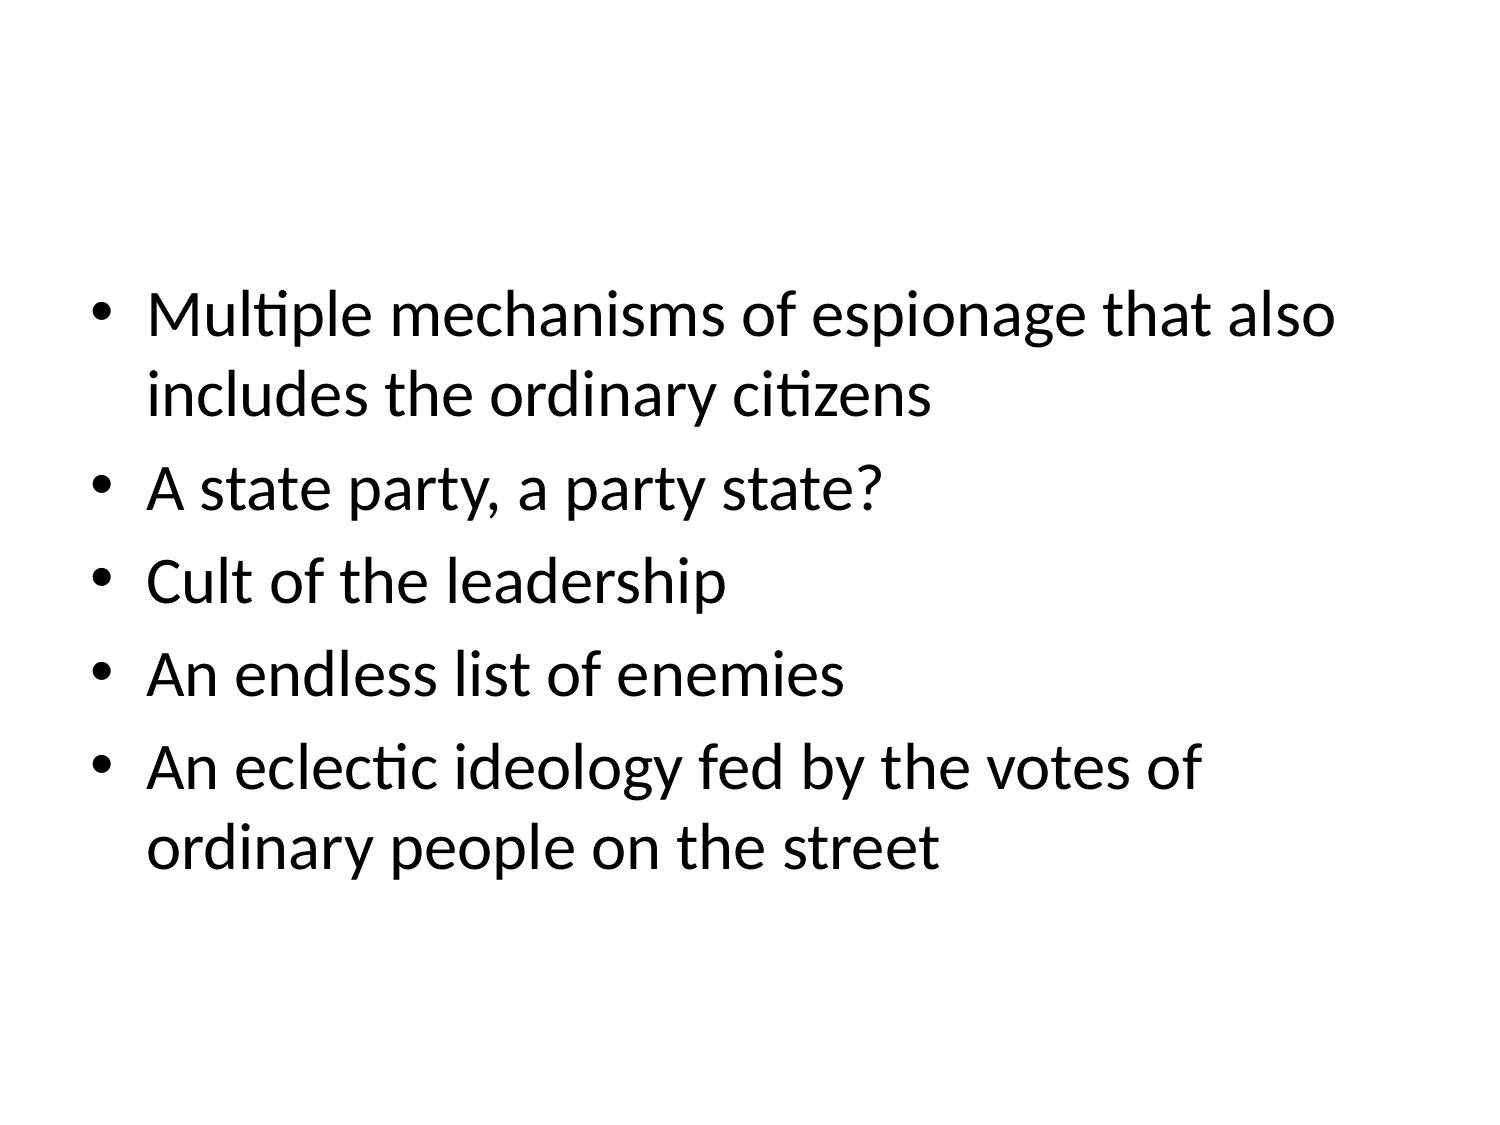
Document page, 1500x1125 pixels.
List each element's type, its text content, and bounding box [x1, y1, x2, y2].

list Multiple mechanisms of espionage that also includes the ordinary citizens A state party, a party state? Cult of the leadership An endless list of enemies An eclectic ideology fed by the votes of ordinary people on the street [75, 262, 1425, 1005]
